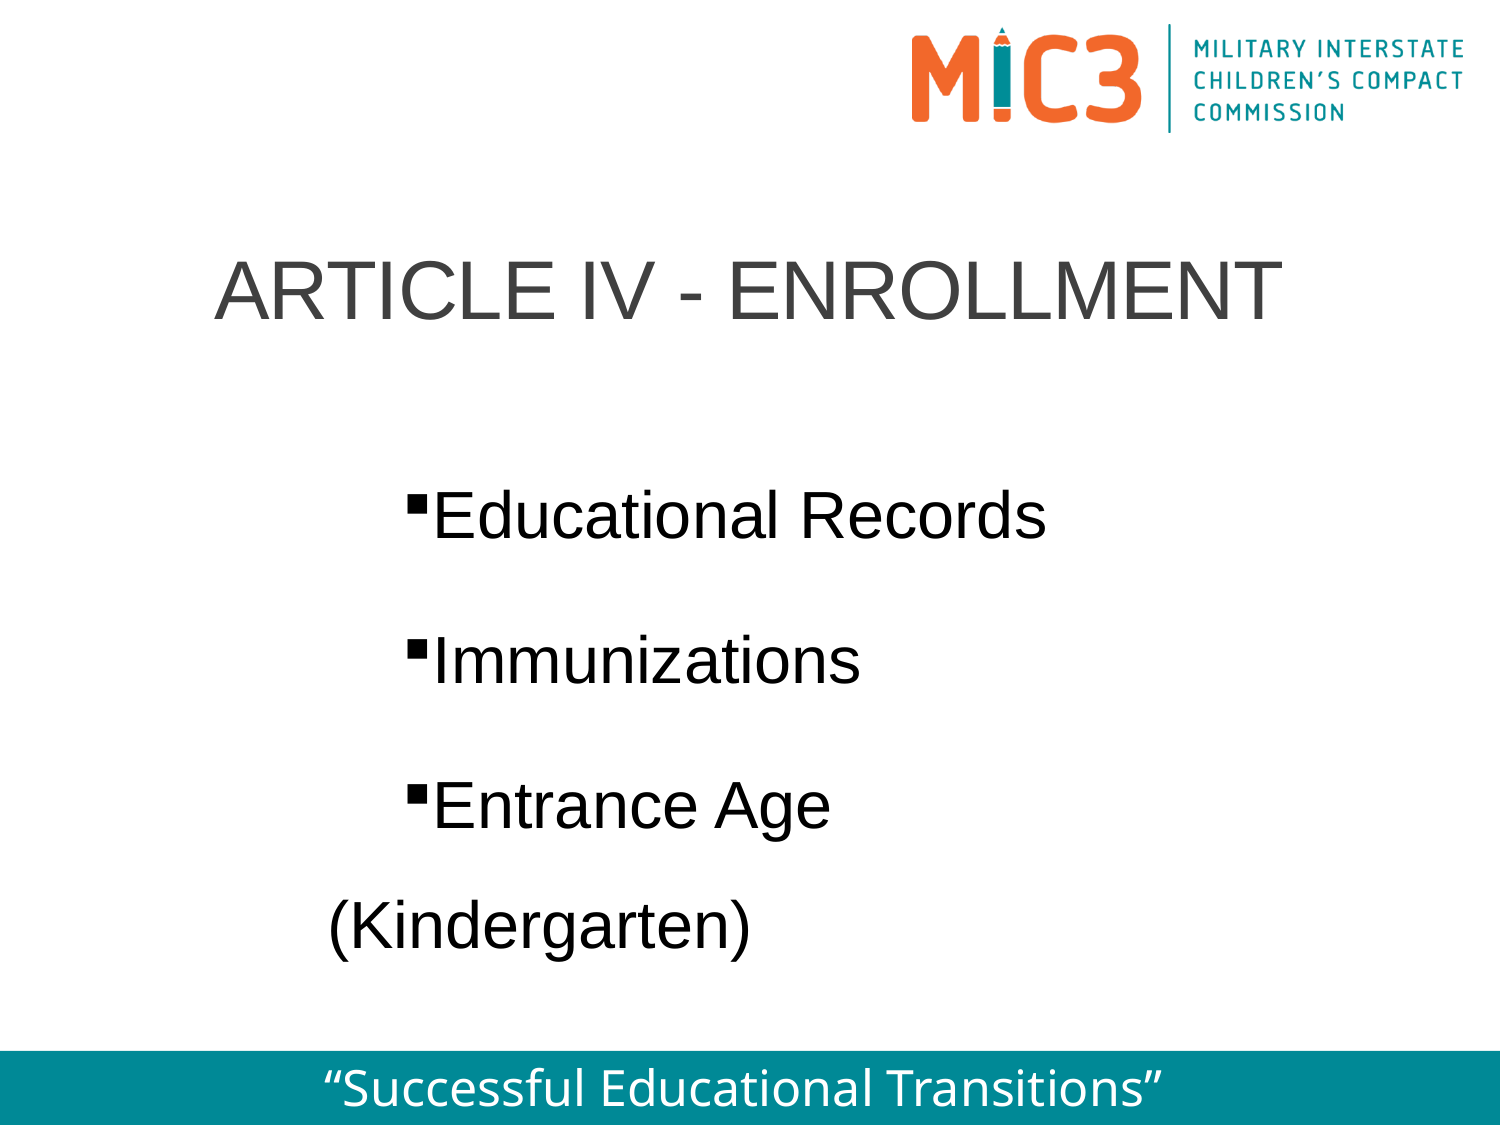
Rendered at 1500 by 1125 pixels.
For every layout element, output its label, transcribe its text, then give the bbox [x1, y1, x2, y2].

picture [912, 24, 1463, 133]
list Educational Records Immunizations Entrance Age (Kindergarten) [312, 425, 1263, 838]
title ARTICLE IV - ENROLLMENT [75, 200, 1425, 388]
